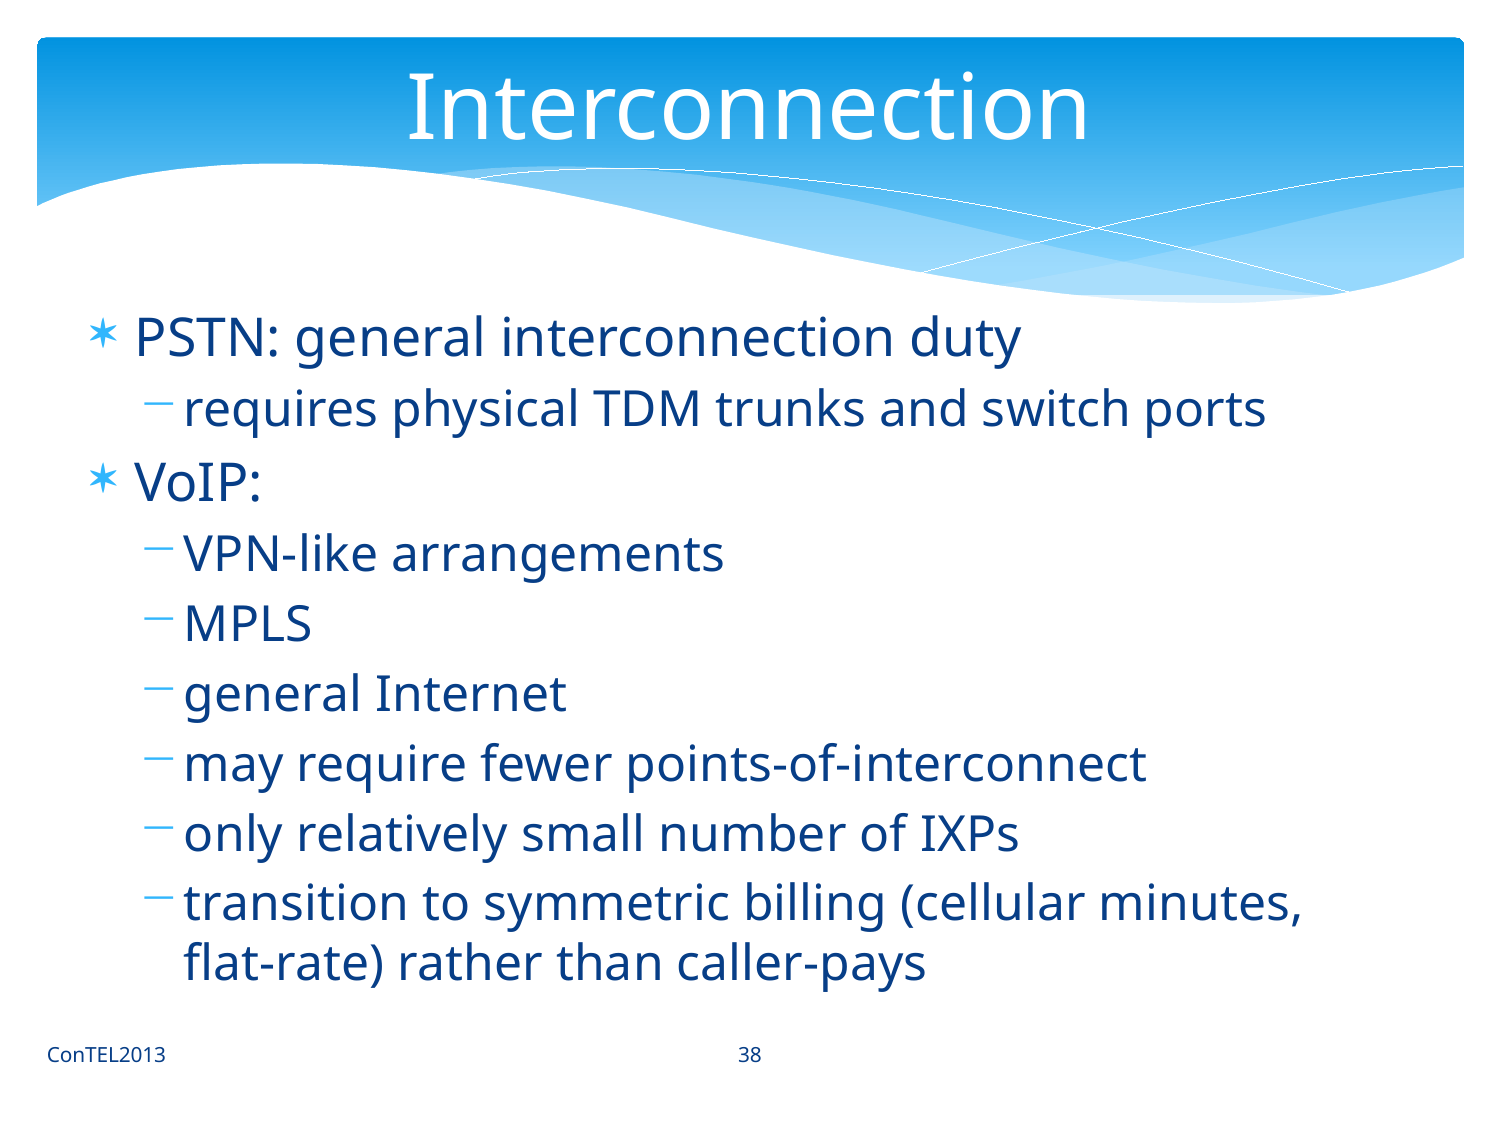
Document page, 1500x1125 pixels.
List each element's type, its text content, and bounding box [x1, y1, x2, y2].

list PSTN: general interconnection duty requires physical TDM trunks and switch ports VoIP: VPN-like arrangements MPLS general Internet may require fewer points-of-interconnect only relatively small number of IXPs transition to symmetric billing (cellular minutes, flat-rate) rather than caller-pays [75, 295, 1425, 1005]
slide_number 38 [654, 1025, 846, 1086]
footer ConTEL2013 [31, 1025, 653, 1086]
title Interconnection [75, 38, 1425, 168]
